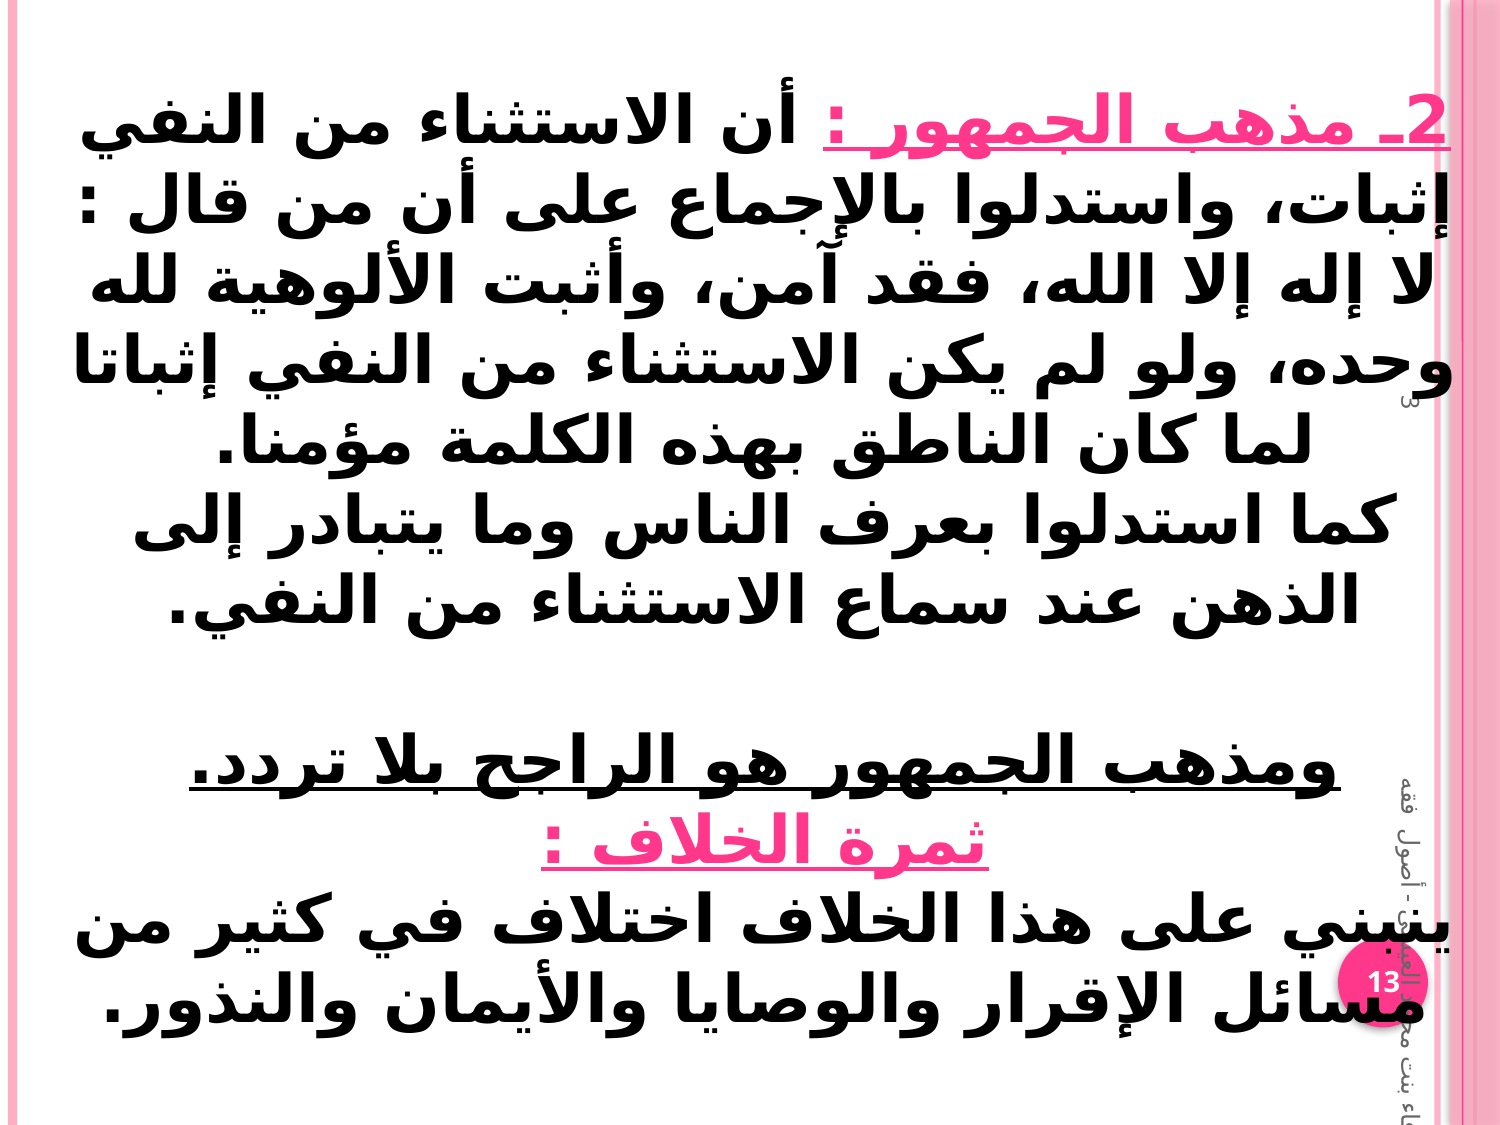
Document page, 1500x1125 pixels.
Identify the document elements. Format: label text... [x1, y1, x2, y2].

slide_number 13 [1333, 940, 1434, 1027]
footer وفاء بنت محمد العيسى - أصول فقه 3 [1379, 380, 1440, 906]
text_box 2ـ مذهب الجمهور : أن الاستثناء من النفي إثبات، واستدلوا بالإجماع على أن من قال : لا إله إلا الله، فقد آمن، وأثبت الألوهية لله وحده، ولو لم يكن الاستثناء من النفي إثباتا لما كان الناطق بهذه الكلمة مؤمنا. كما استدلوا بعرف الناس وما يتبادر إلى الذهن عند سماع الاستثناء من النفي. ومذهب الجمهور هو الراجح بلا تردد. ثمرة الخلاف : ينبني على هذا الخلاف اختلاف في كثير من مسائل الإقرار والوصايا والأيمان والنذور. [29, 0, 1500, 1125]
